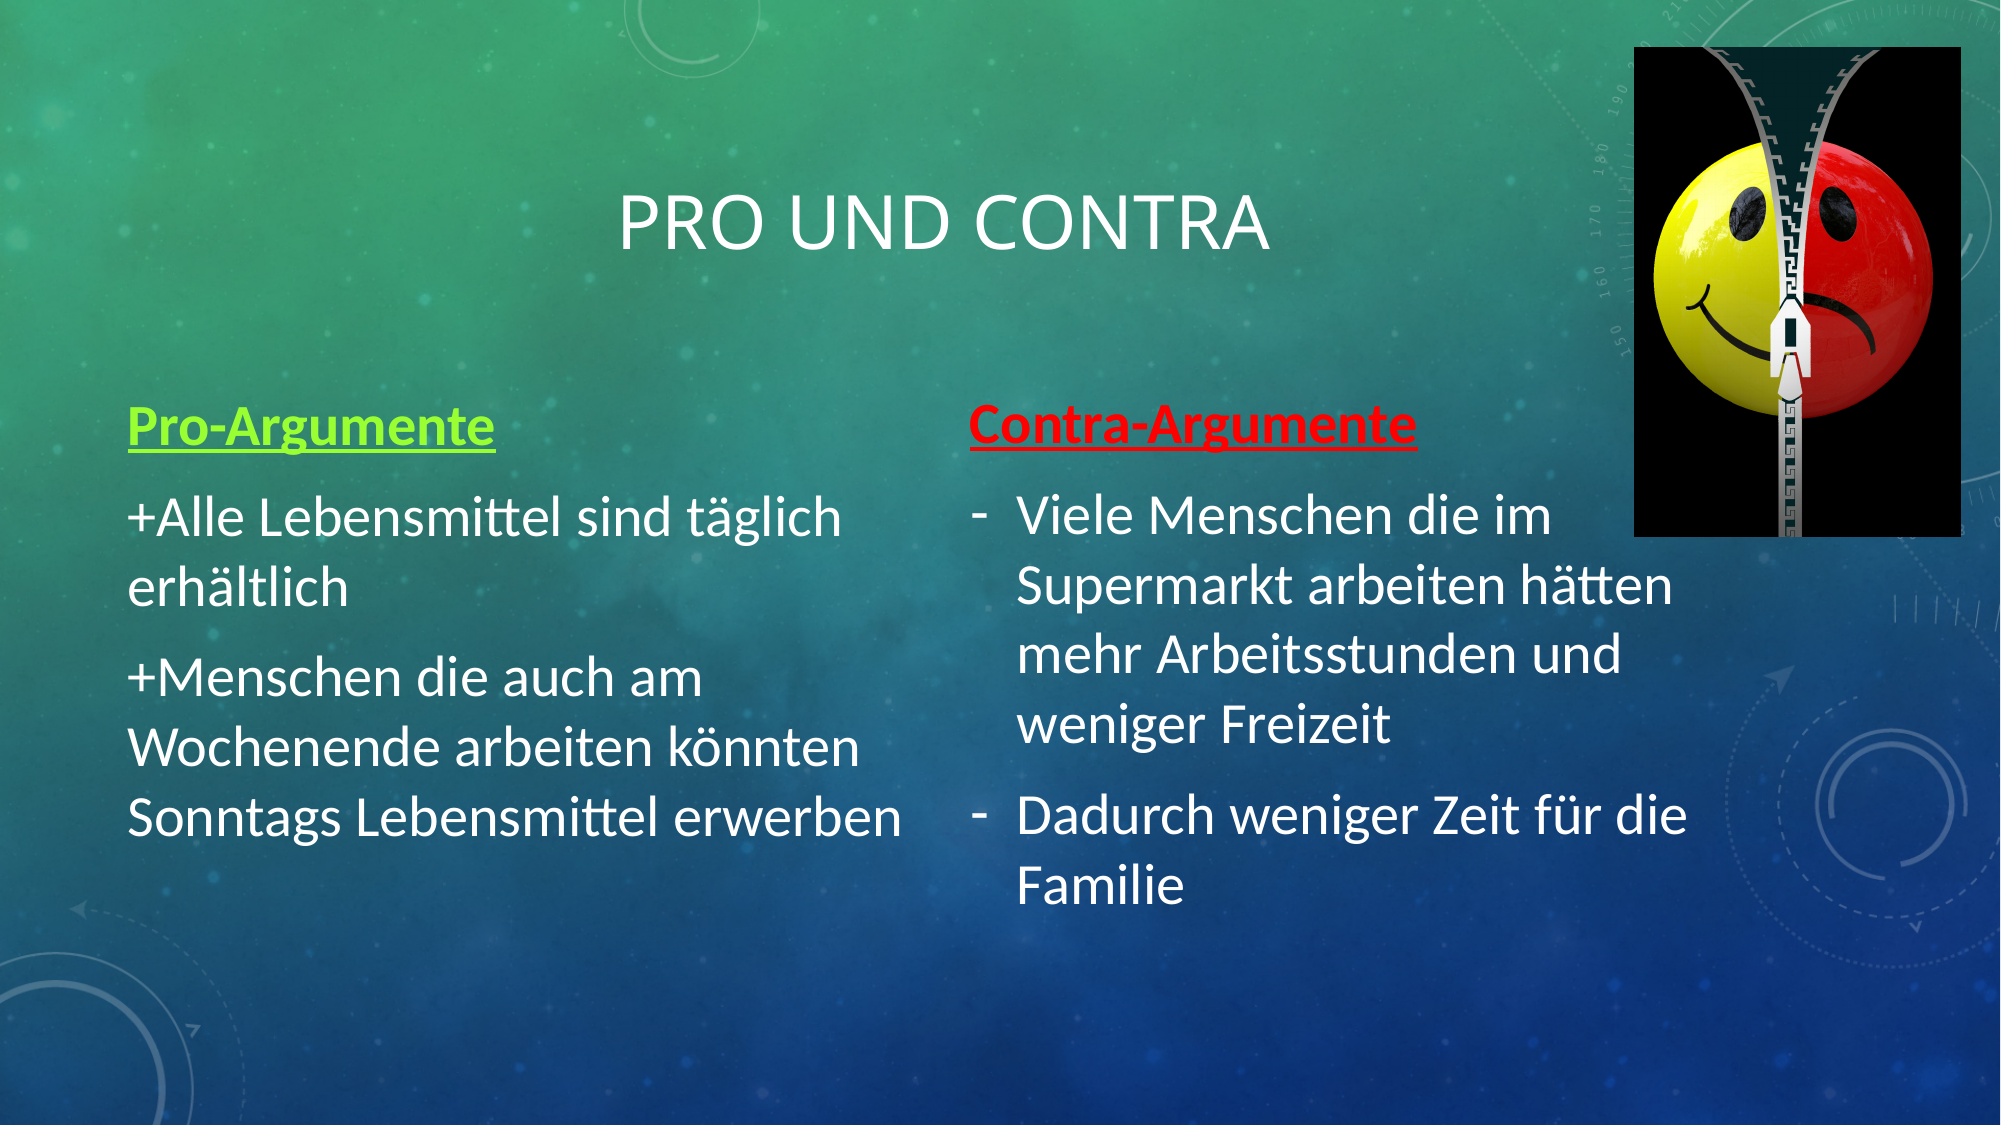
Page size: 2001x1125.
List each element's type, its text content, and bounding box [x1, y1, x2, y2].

picture [0, 0, 2001, 1125]
title Pro und Contra [112, 99, 1628, 339]
list Contra-Argumente Viele Menschen die im Supermarkt arbeiten hätten mehr Arbeitsstunden und weniger Freizeit Dadurch weniger Zeit für die Familie [955, 351, 1775, 950]
list Pro-Argumente +Alle Lebensmittel sind täglich erhältlich +Menschen die auch am Wochenende arbeiten könnten Sonntags Lebensmittel erwerben [112, 351, 932, 950]
